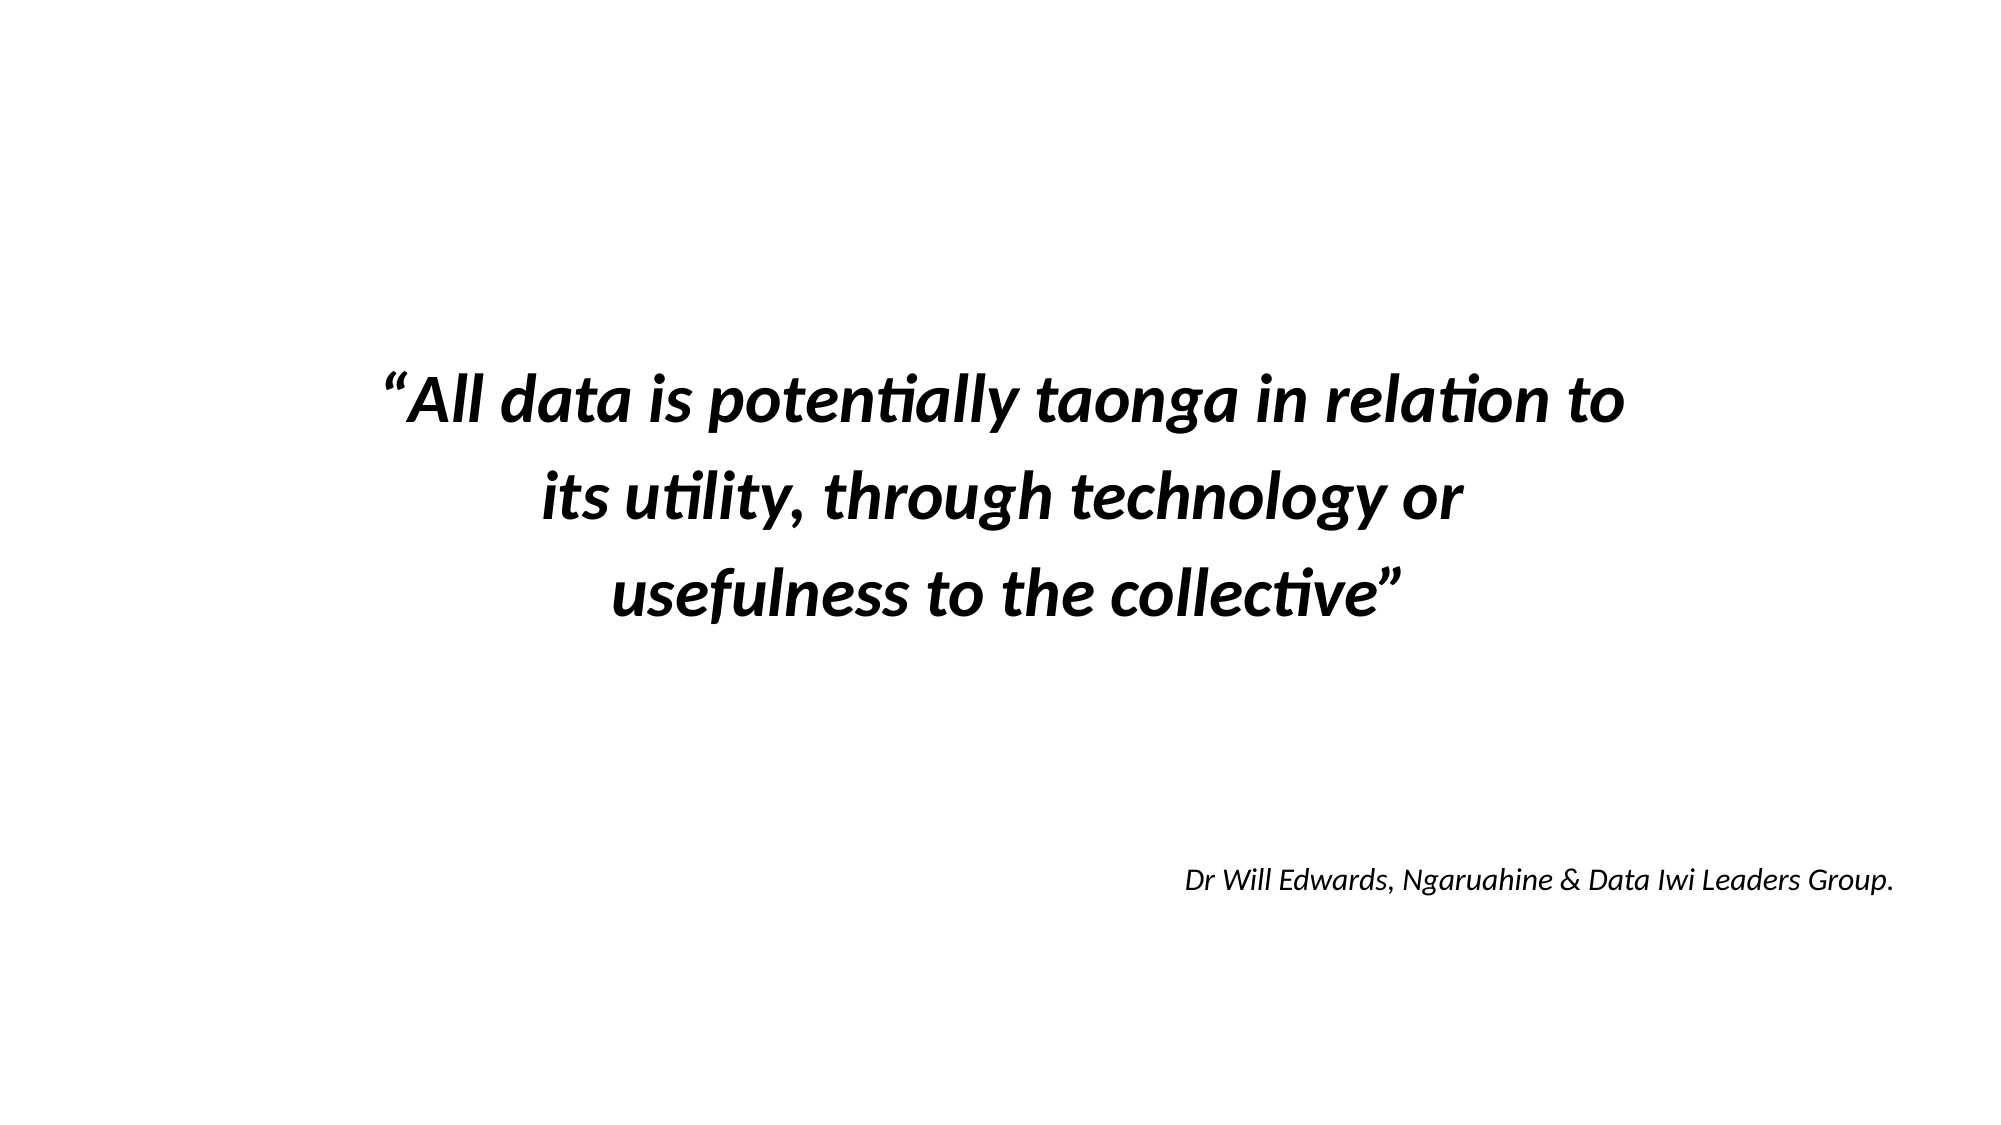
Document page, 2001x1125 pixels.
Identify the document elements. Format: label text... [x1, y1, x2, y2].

list “All data is potentially taonga in relation to its utility, through technology or usefulness to the collective” Dr Will Edwards, Ngaruahine & Data Iwi Leaders Group. [110, 167, 1911, 910]
